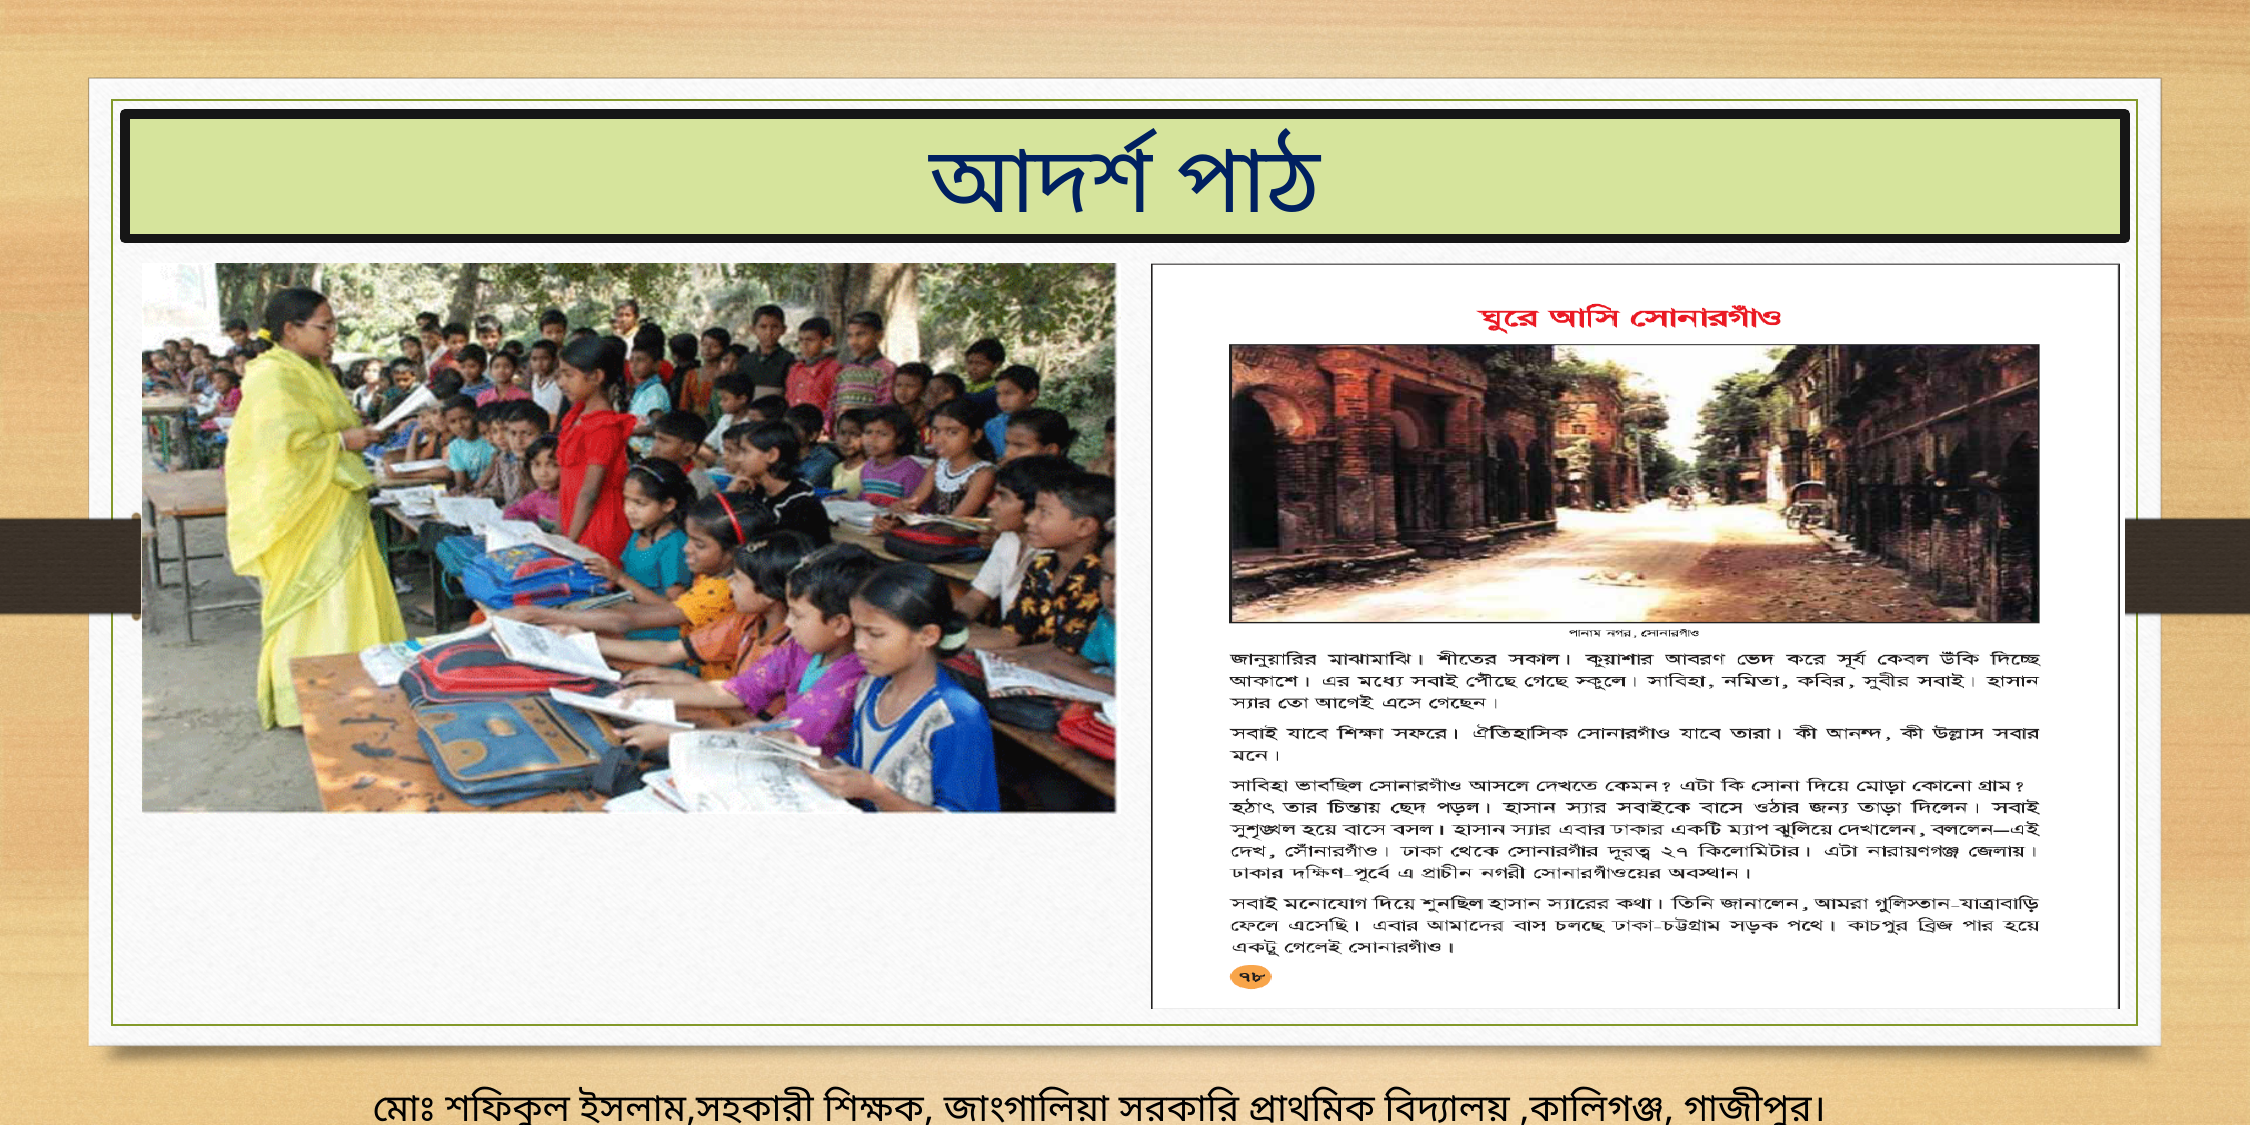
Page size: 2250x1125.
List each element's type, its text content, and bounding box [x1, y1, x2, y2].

text_box আদর্শ পাঠ [124, 113, 2126, 239]
text_box মোঃ শফিকুল ইসলাম,সহকারী শিক্ষক, জাংগালিয়া সরকারি প্রাথমিক বিদ্যালয় ,কালিগঞ্জ, গাজীপুর। [358, 1076, 1854, 1125]
picture [0, 0, 2250, 1125]
